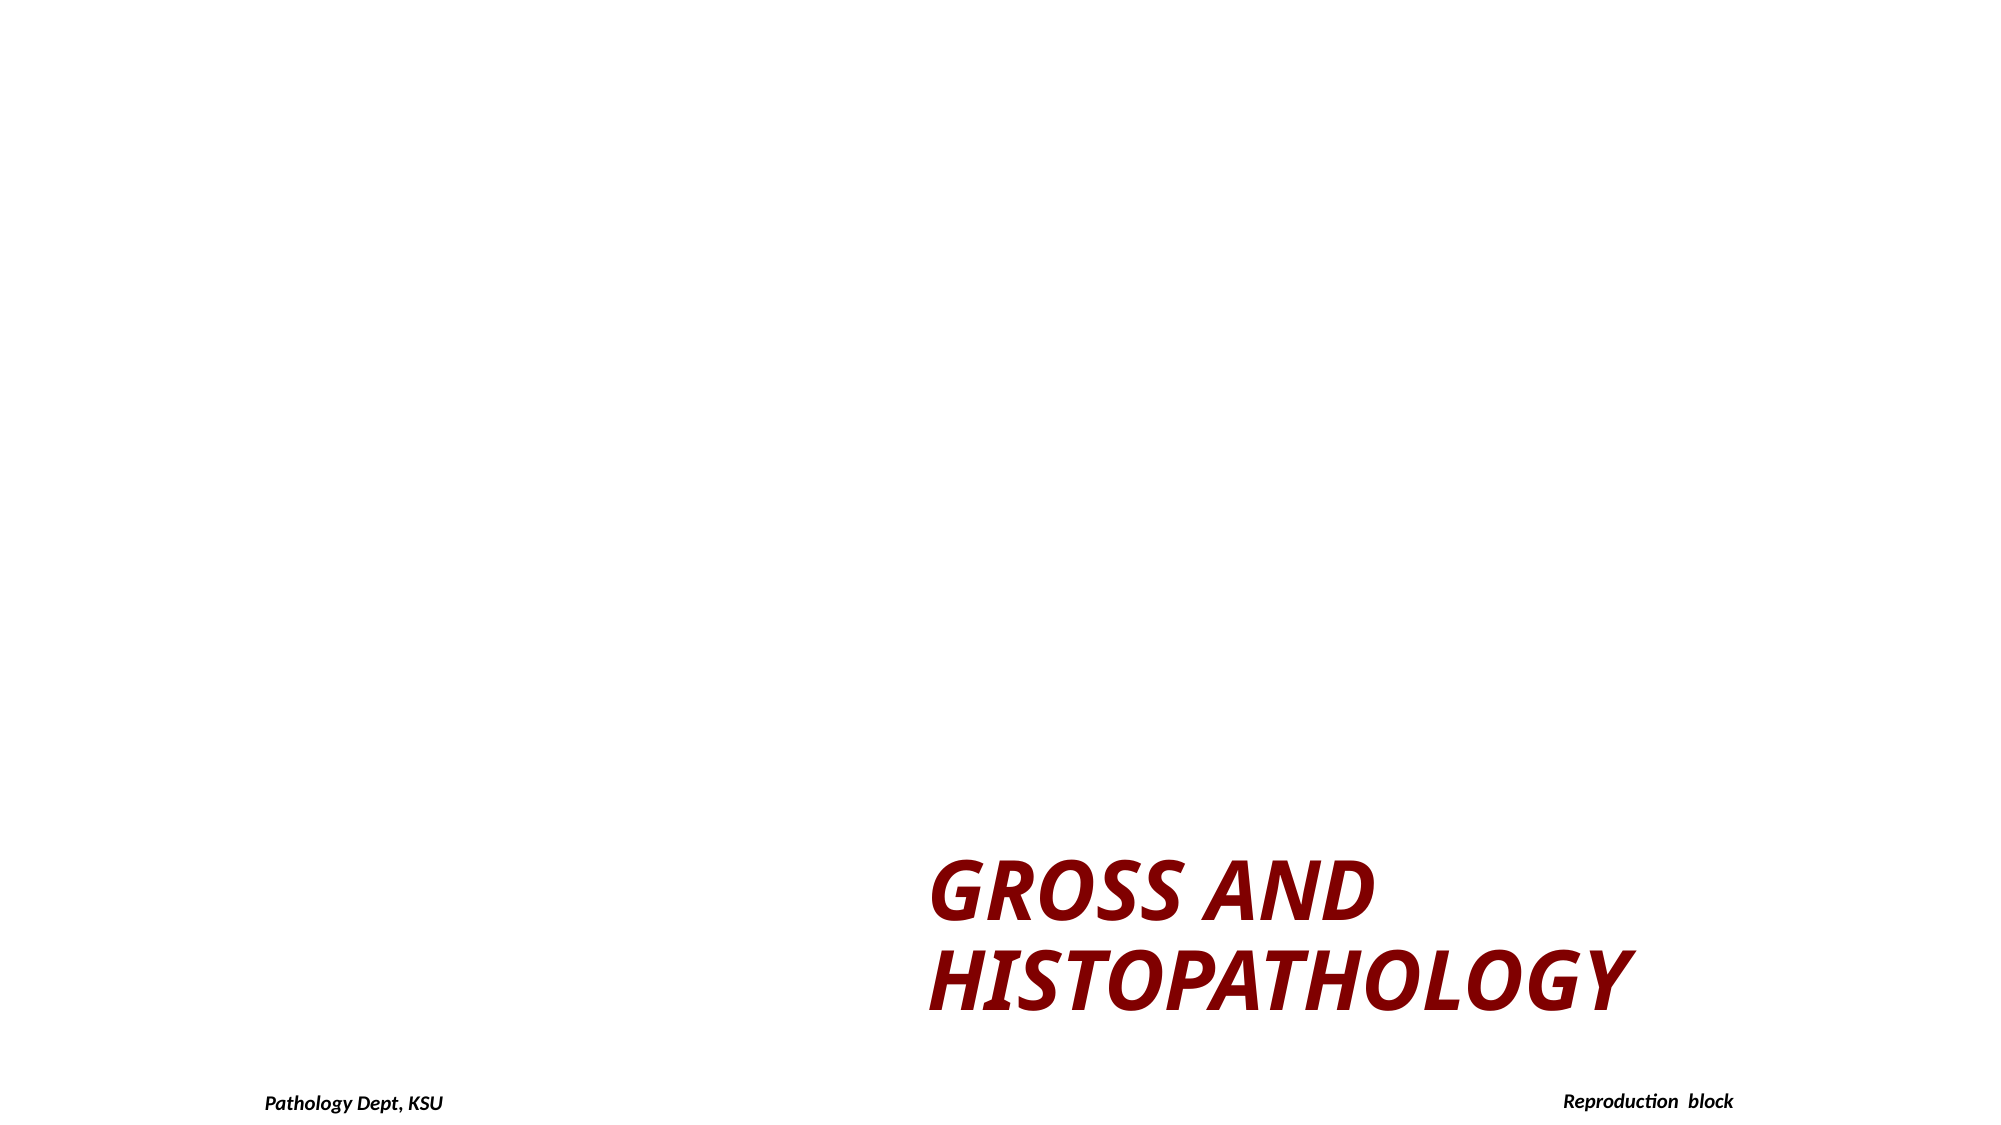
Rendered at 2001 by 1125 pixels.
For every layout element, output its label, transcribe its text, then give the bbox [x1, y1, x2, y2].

text_box Pathology Dept, KSU [249, 1082, 492, 1122]
title GROSS AND HISTOPATHOLOGY [912, 825, 1692, 1036]
text_box Reproduction block [1494, 1080, 1749, 1121]
